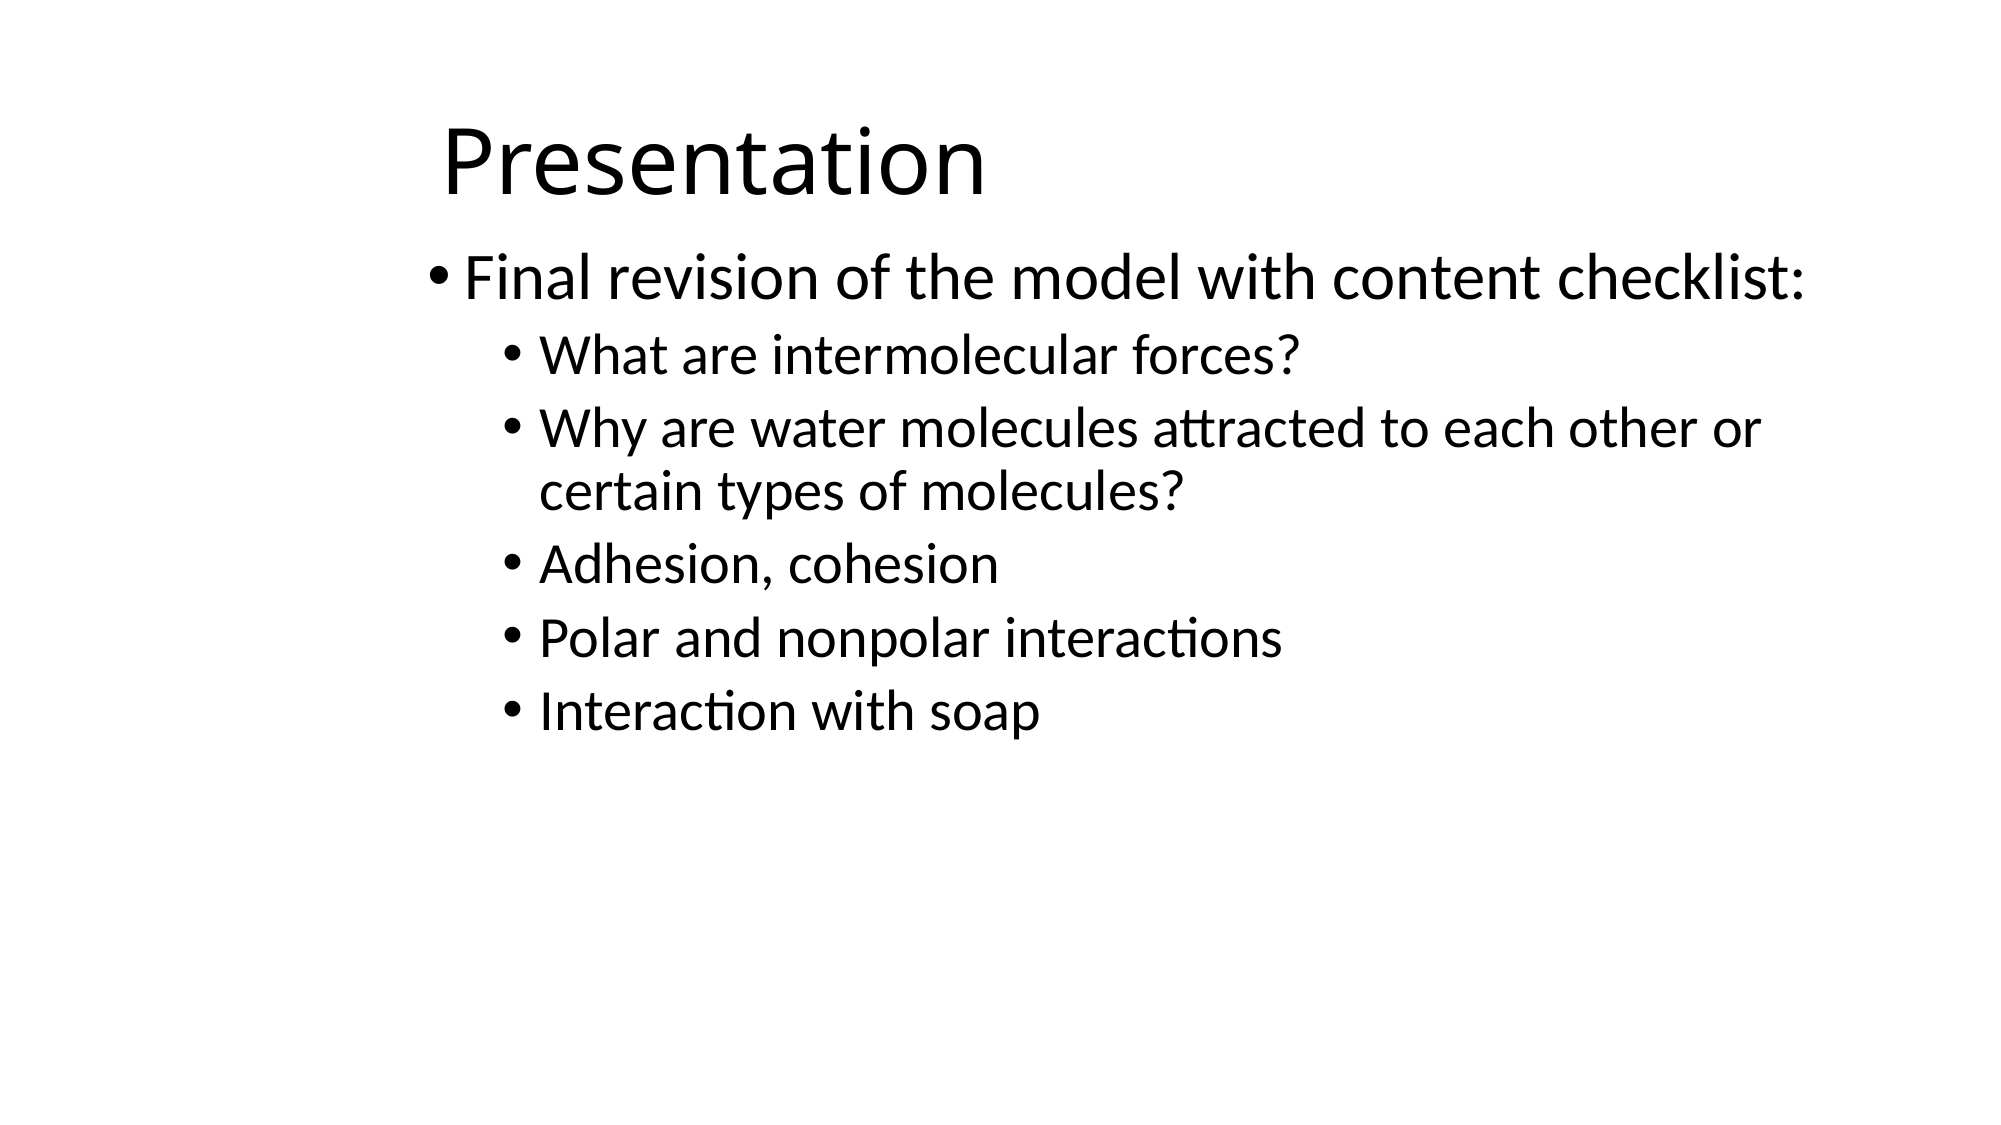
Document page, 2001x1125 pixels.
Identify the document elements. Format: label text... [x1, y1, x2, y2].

title Presentation [425, 102, 1888, 227]
list Final revision of the model with content checklist: What are intermolecular forces? Why are water molecules attracted to each other or certain types of molecules? Adhesion, cohesion Polar and nonpolar interactions Interaction with soap [412, 234, 1875, 854]
